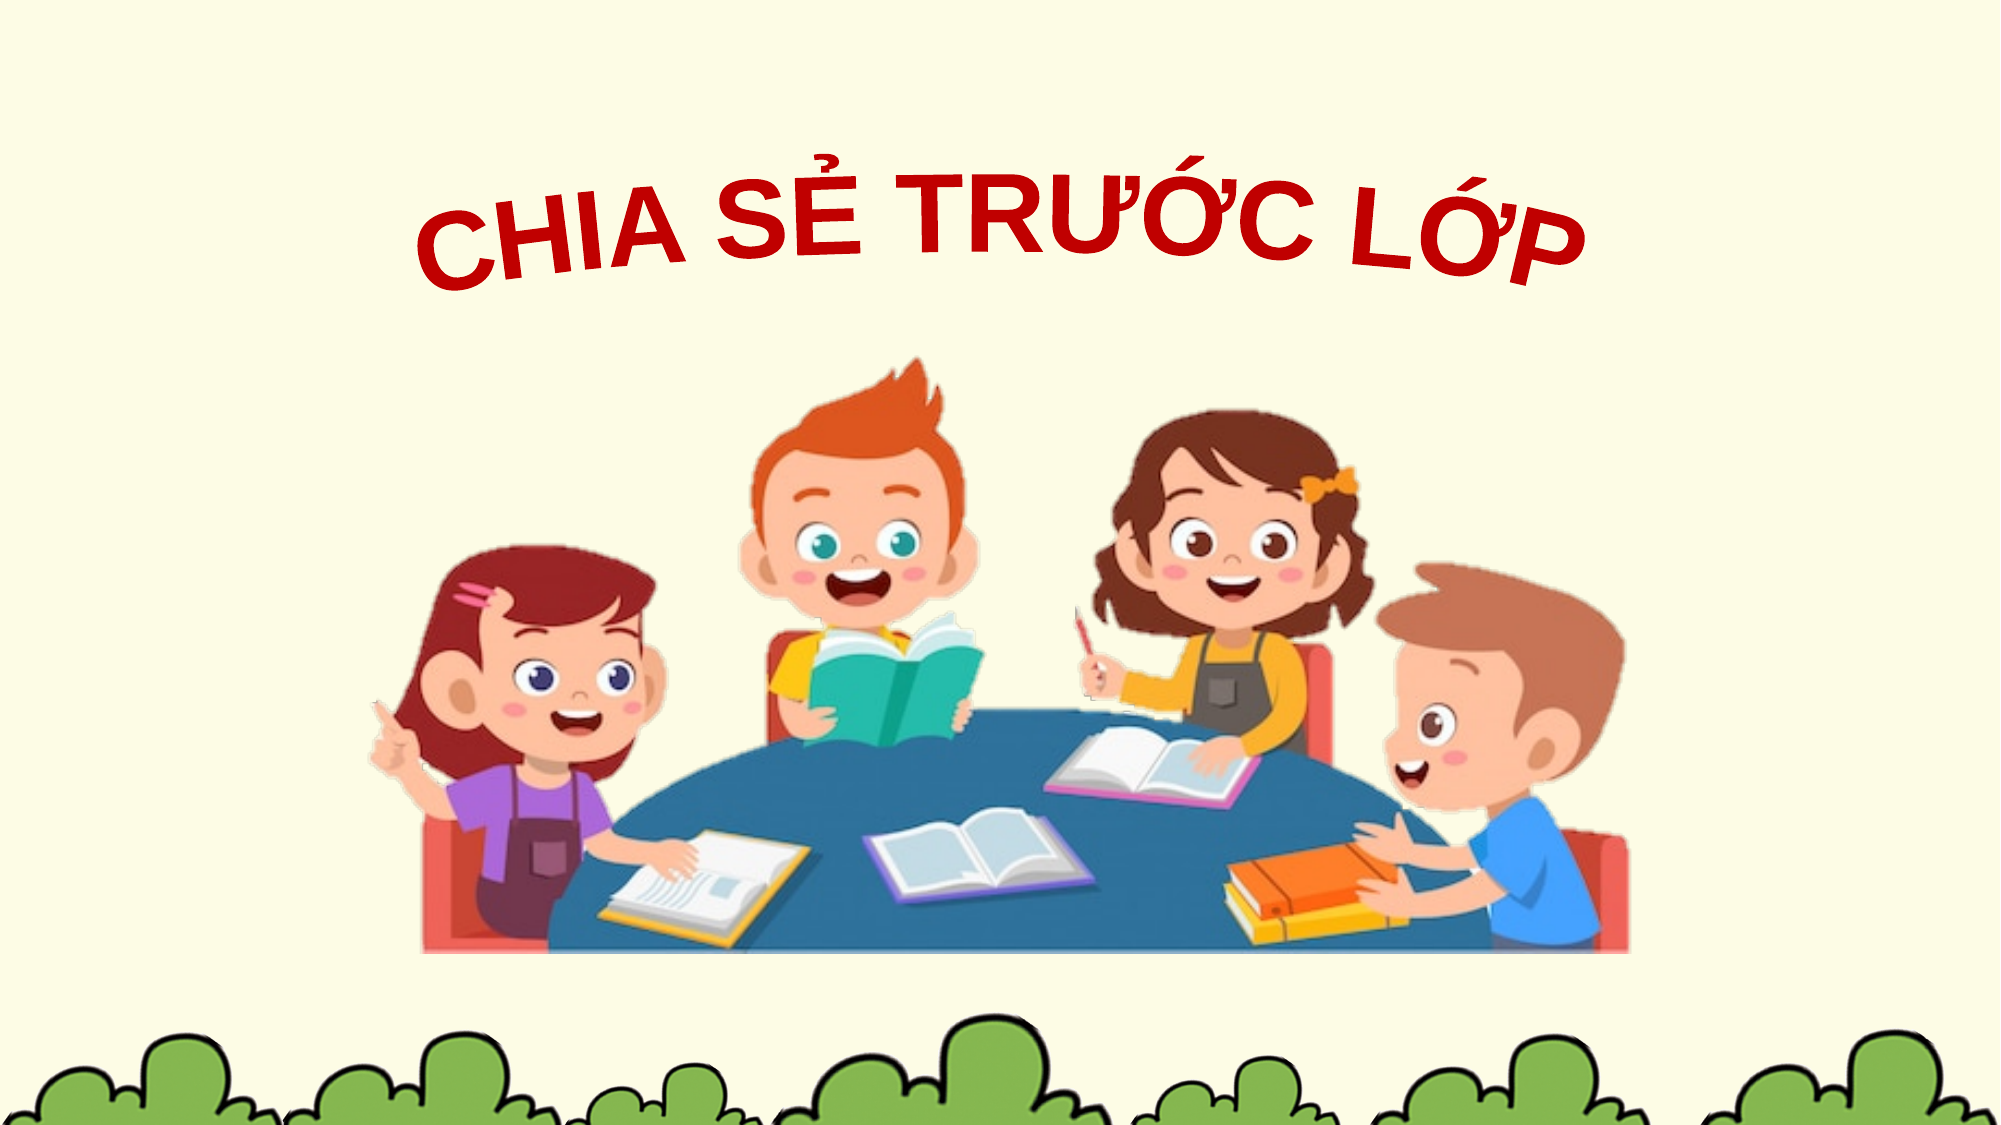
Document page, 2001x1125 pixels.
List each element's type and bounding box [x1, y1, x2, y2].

picture [335, 171, 1699, 954]
text_box [0, 1011, 2000, 1125]
